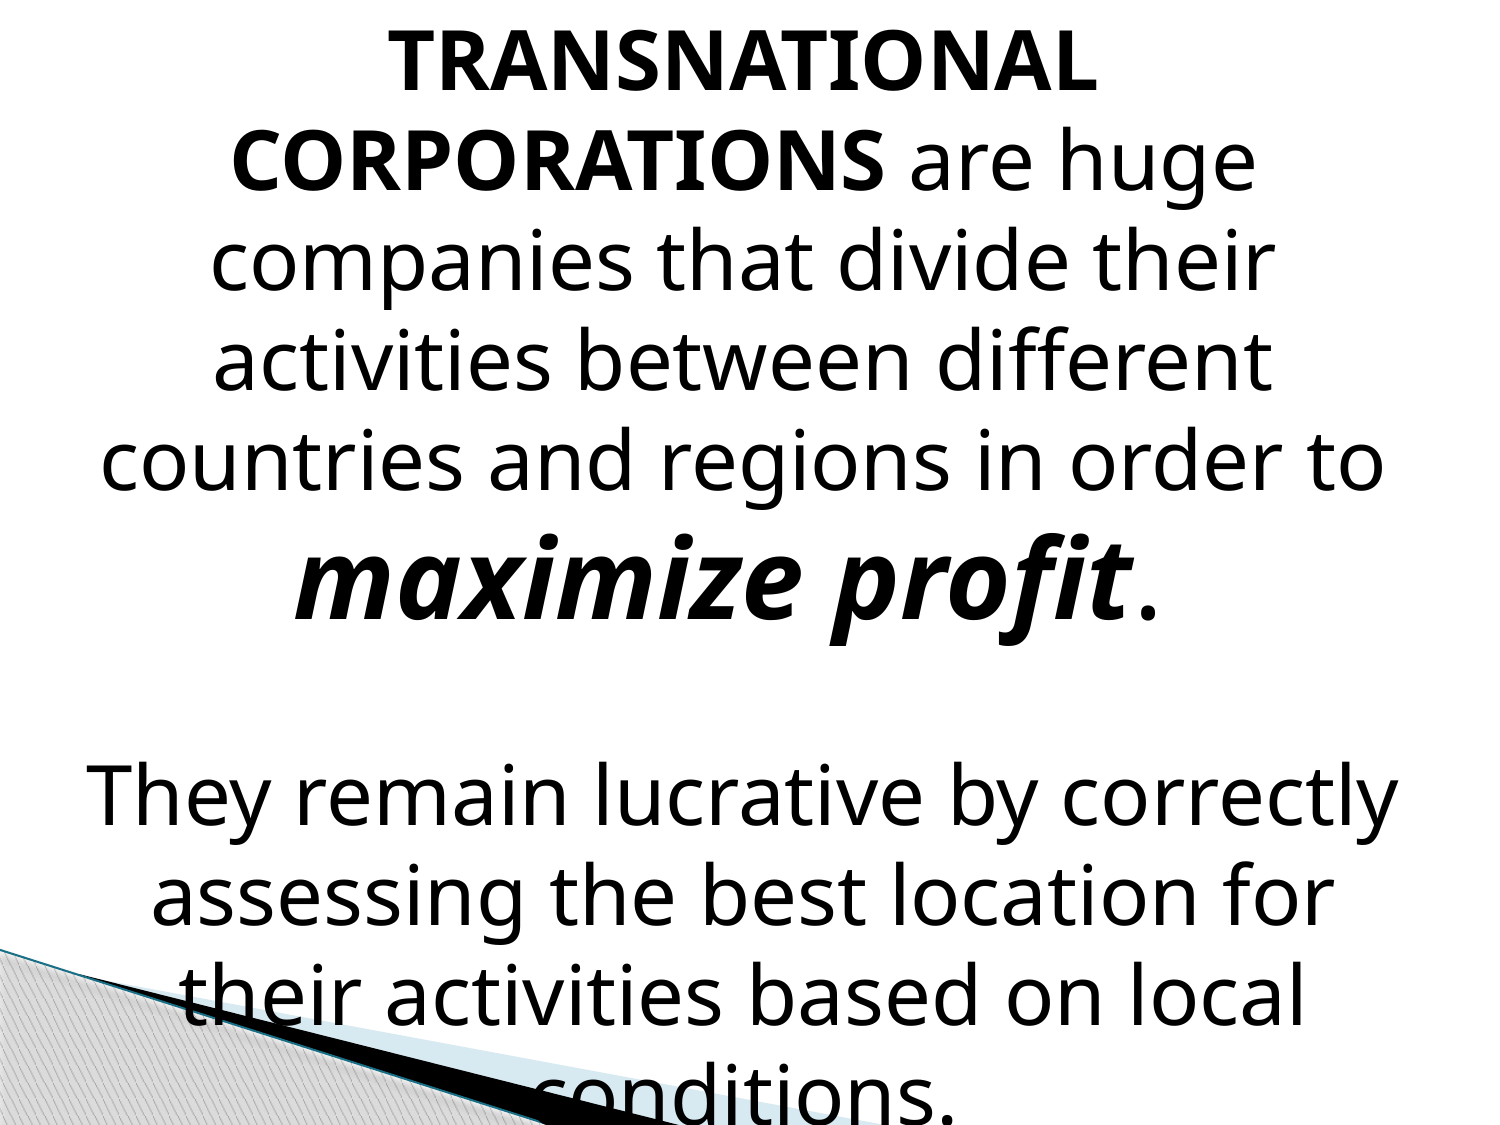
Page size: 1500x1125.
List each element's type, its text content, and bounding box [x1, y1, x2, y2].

text_box TRANSNATIONAL CORPORATIONS are huge companies that divide their activities between different countries and regions in order to maximize profit. They remain lucrative by correctly assessing the best location for their activities based on local conditions. [37, 0, 1450, 1125]
